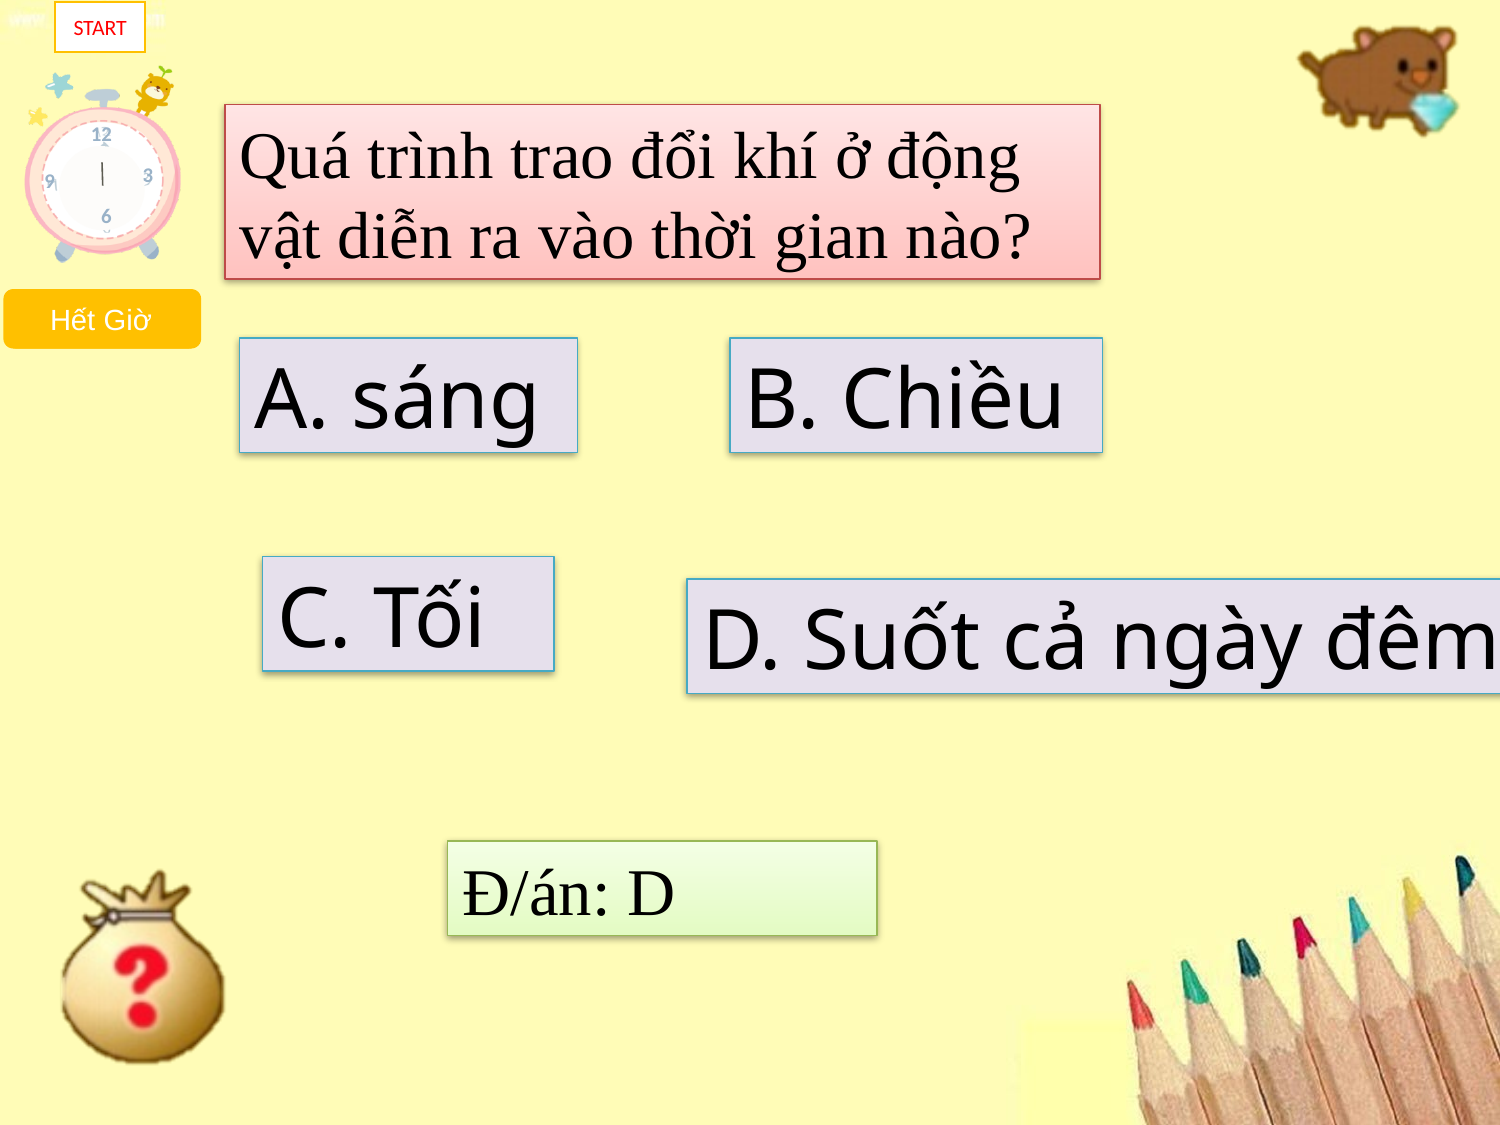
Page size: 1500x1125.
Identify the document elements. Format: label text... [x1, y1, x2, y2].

picture [0, 0, 1500, 1125]
text_box B. Chiều [729, 337, 1103, 453]
text_box A. sáng [239, 337, 578, 453]
text_box START [55, 1, 146, 50]
text_box C. Tối [262, 556, 555, 672]
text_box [58, 146, 146, 231]
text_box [3, 288, 202, 349]
text_box Đ/án: D [447, 840, 878, 936]
text_box D. Suốt cả ngày đêm [686, 578, 1500, 694]
text_box Quá trình trao đổi khí ở động vật diễn ra vào thời gian nào? [224, 104, 1101, 280]
